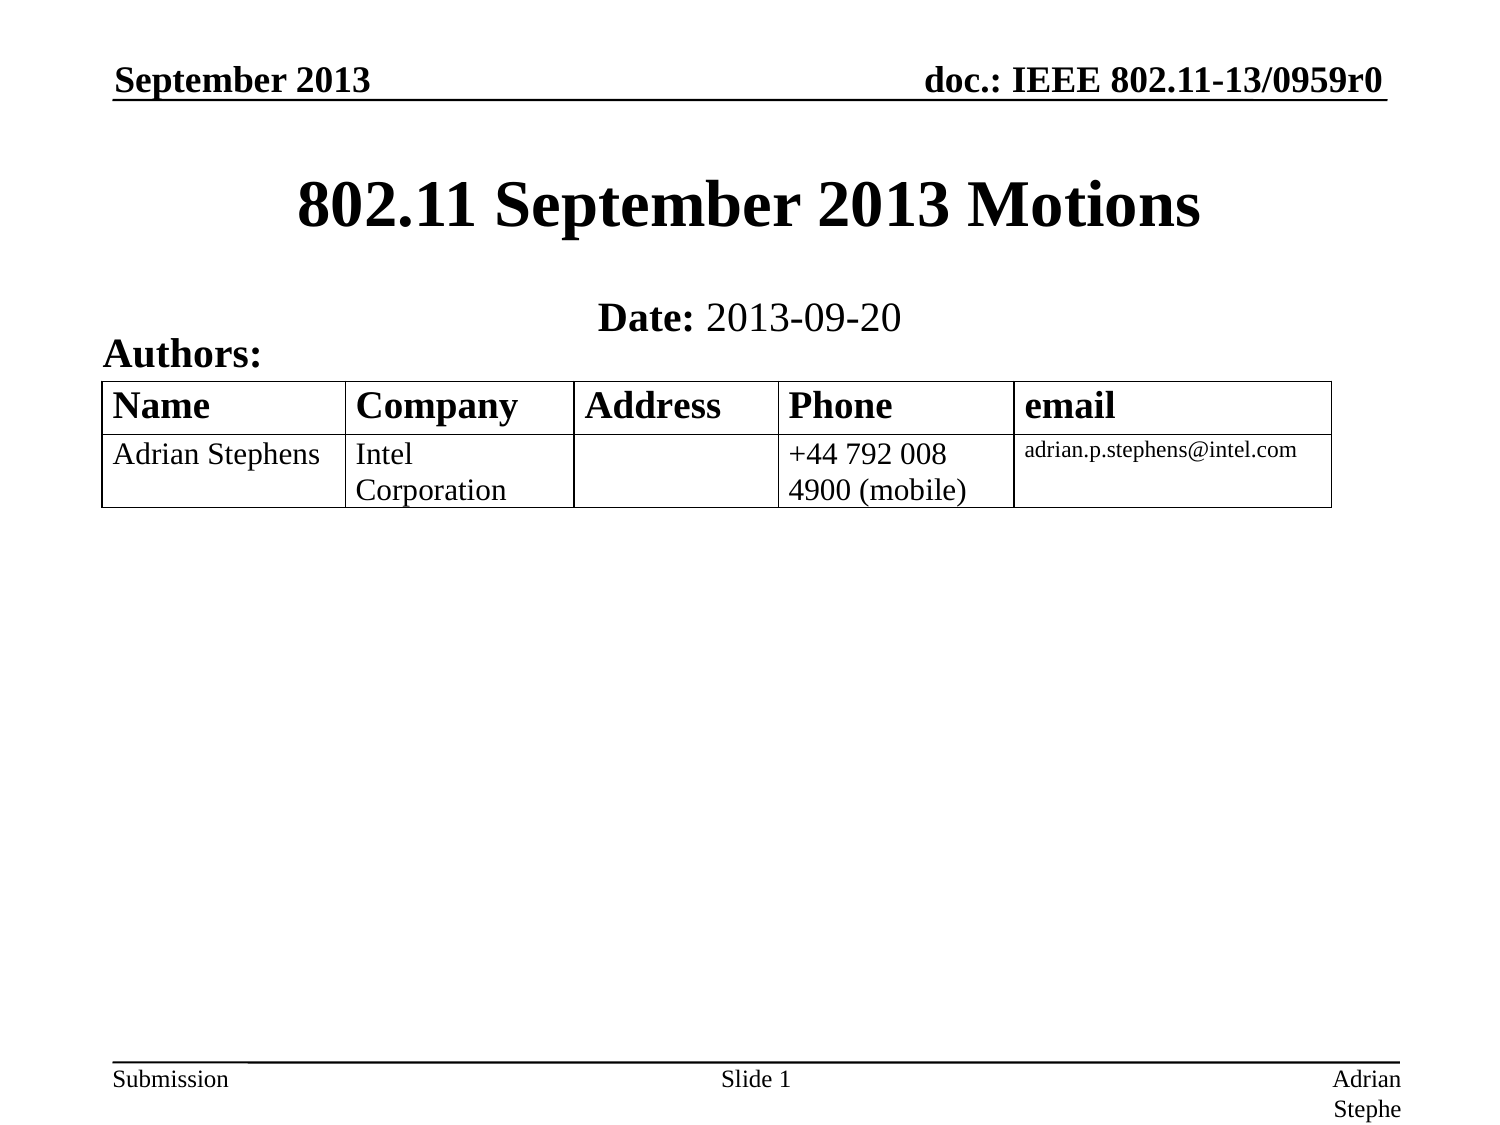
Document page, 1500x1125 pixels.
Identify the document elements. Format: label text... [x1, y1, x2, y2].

slide_number Slide 1 [712, 1061, 800, 1093]
footer Adrian Stephens, Intel Corporation [1324, 1061, 1402, 1093]
title 802.11 September 2013 Motions [112, 112, 1388, 287]
list Date: 2013-09-20 [112, 287, 1388, 350]
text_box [87, 380, 1363, 810]
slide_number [114, 54, 374, 101]
text_box Authors: [87, 318, 325, 380]
